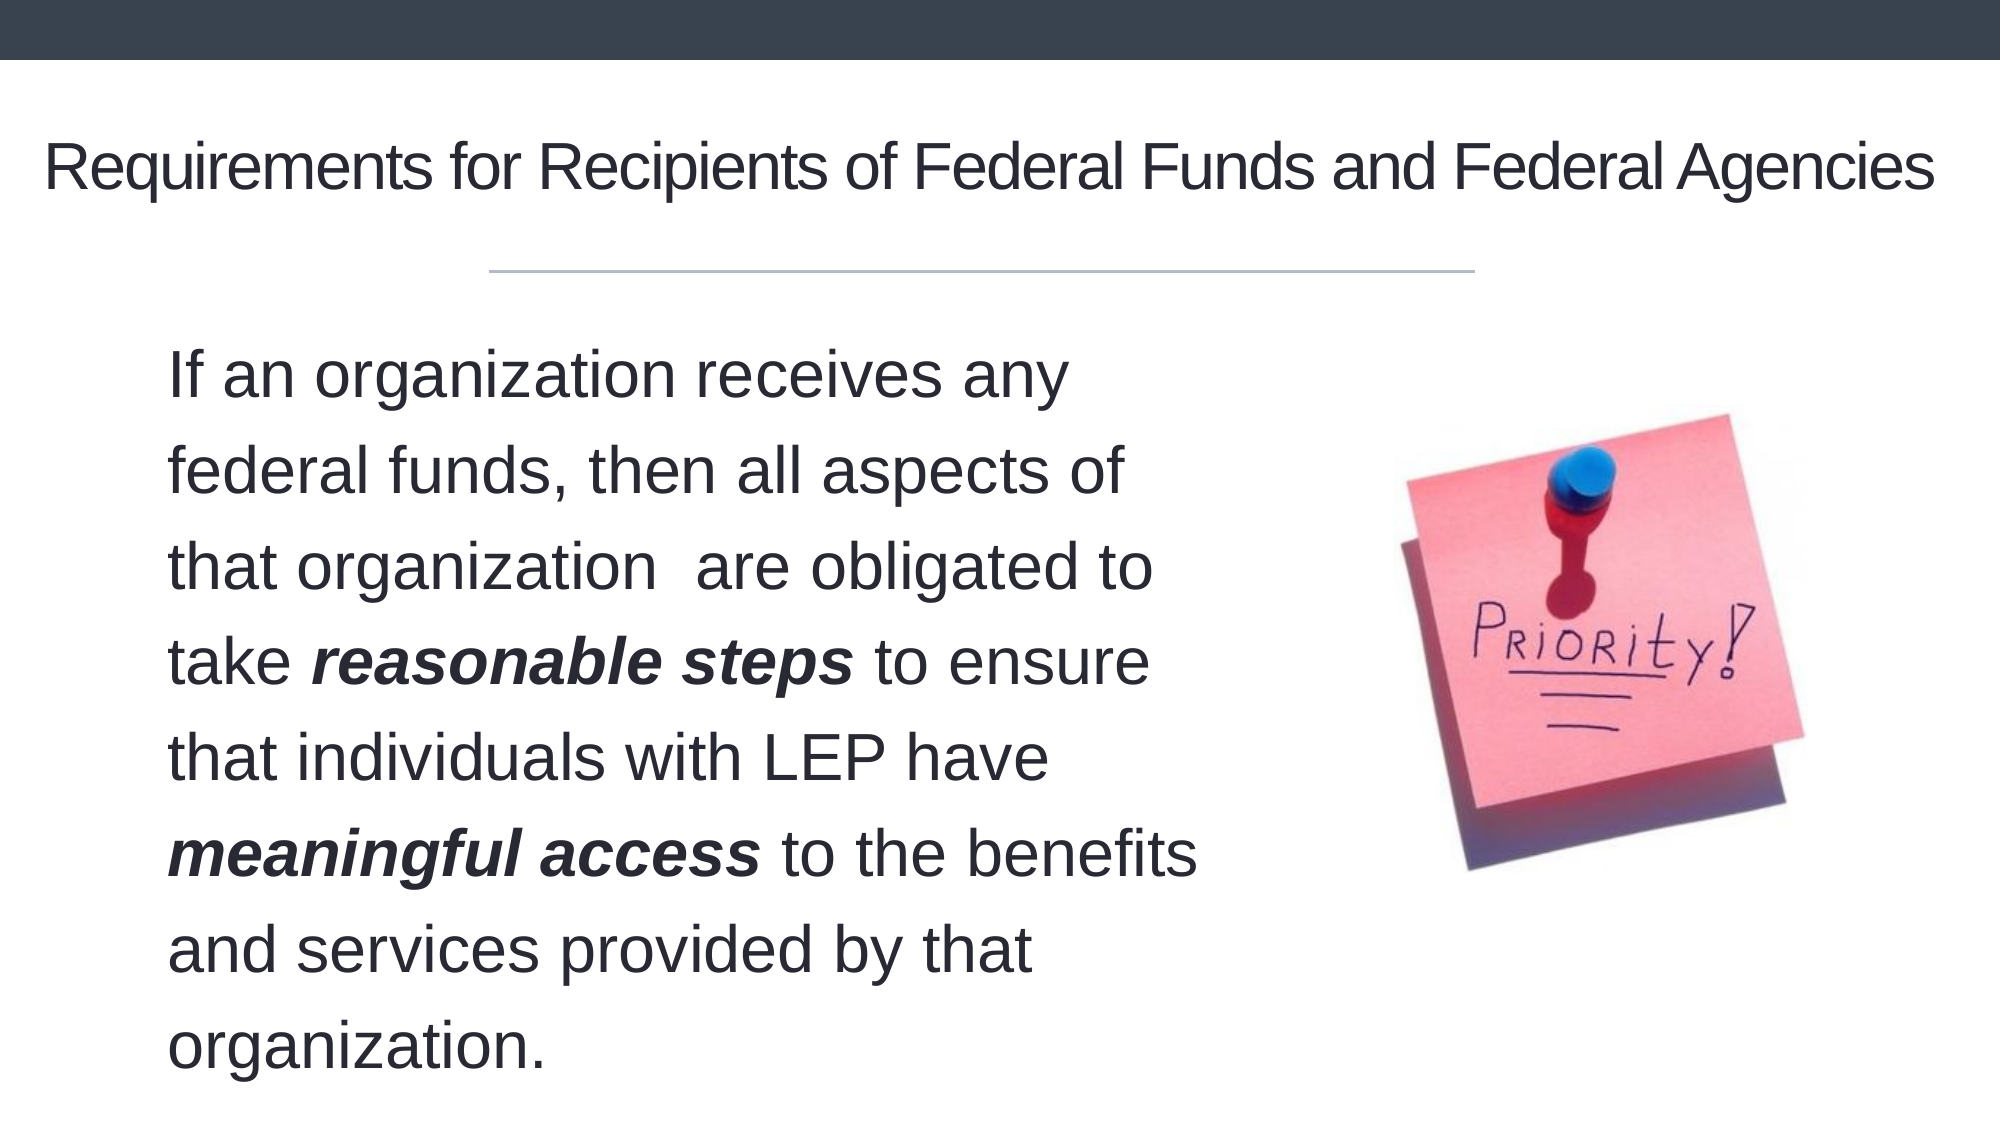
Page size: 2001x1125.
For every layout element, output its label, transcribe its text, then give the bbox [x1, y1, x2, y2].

list If an organization receives any federal funds, then all aspects of that organization are obligated to take reasonable steps to ensure that individuals with LEP have meaningful access to the benefits and services provided by that organization. [152, 307, 1266, 978]
title Requirements for Recipients of Federal Funds and Federal Agencies [23, 102, 1971, 225]
picture [1393, 405, 1807, 873]
